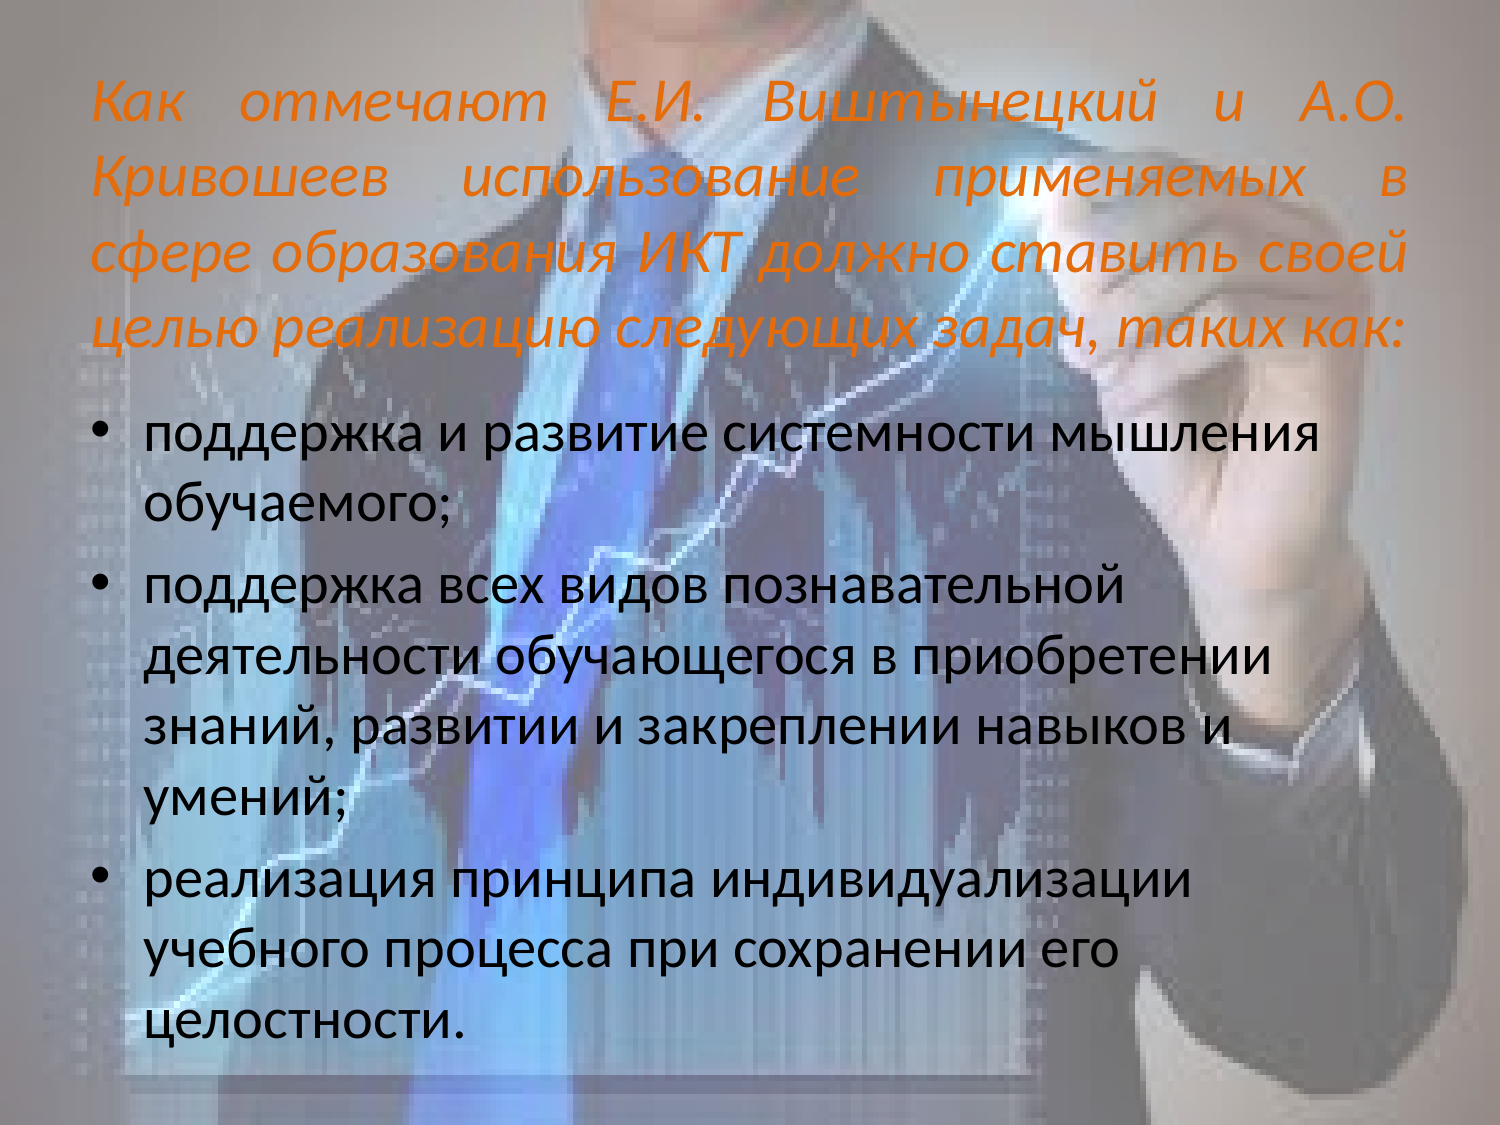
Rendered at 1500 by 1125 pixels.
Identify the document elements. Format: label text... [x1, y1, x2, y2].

list поддержка и развитие системности мышления обучаемого; поддержка всех видов познавательной деятельности обучающегося в приобретении знаний, развитии и закреплении навыков и умений; реализация принципа индивидуализации учебного процесса при сохранении его целостности. [75, 385, 1425, 1059]
title Как отмечают Е.И. Виштынецкий и А.О. Кривошеев использование применяемых в сфере образования ИКТ должно ставить своей целью реализацию следующих задач, таких как: [75, 45, 1425, 374]
